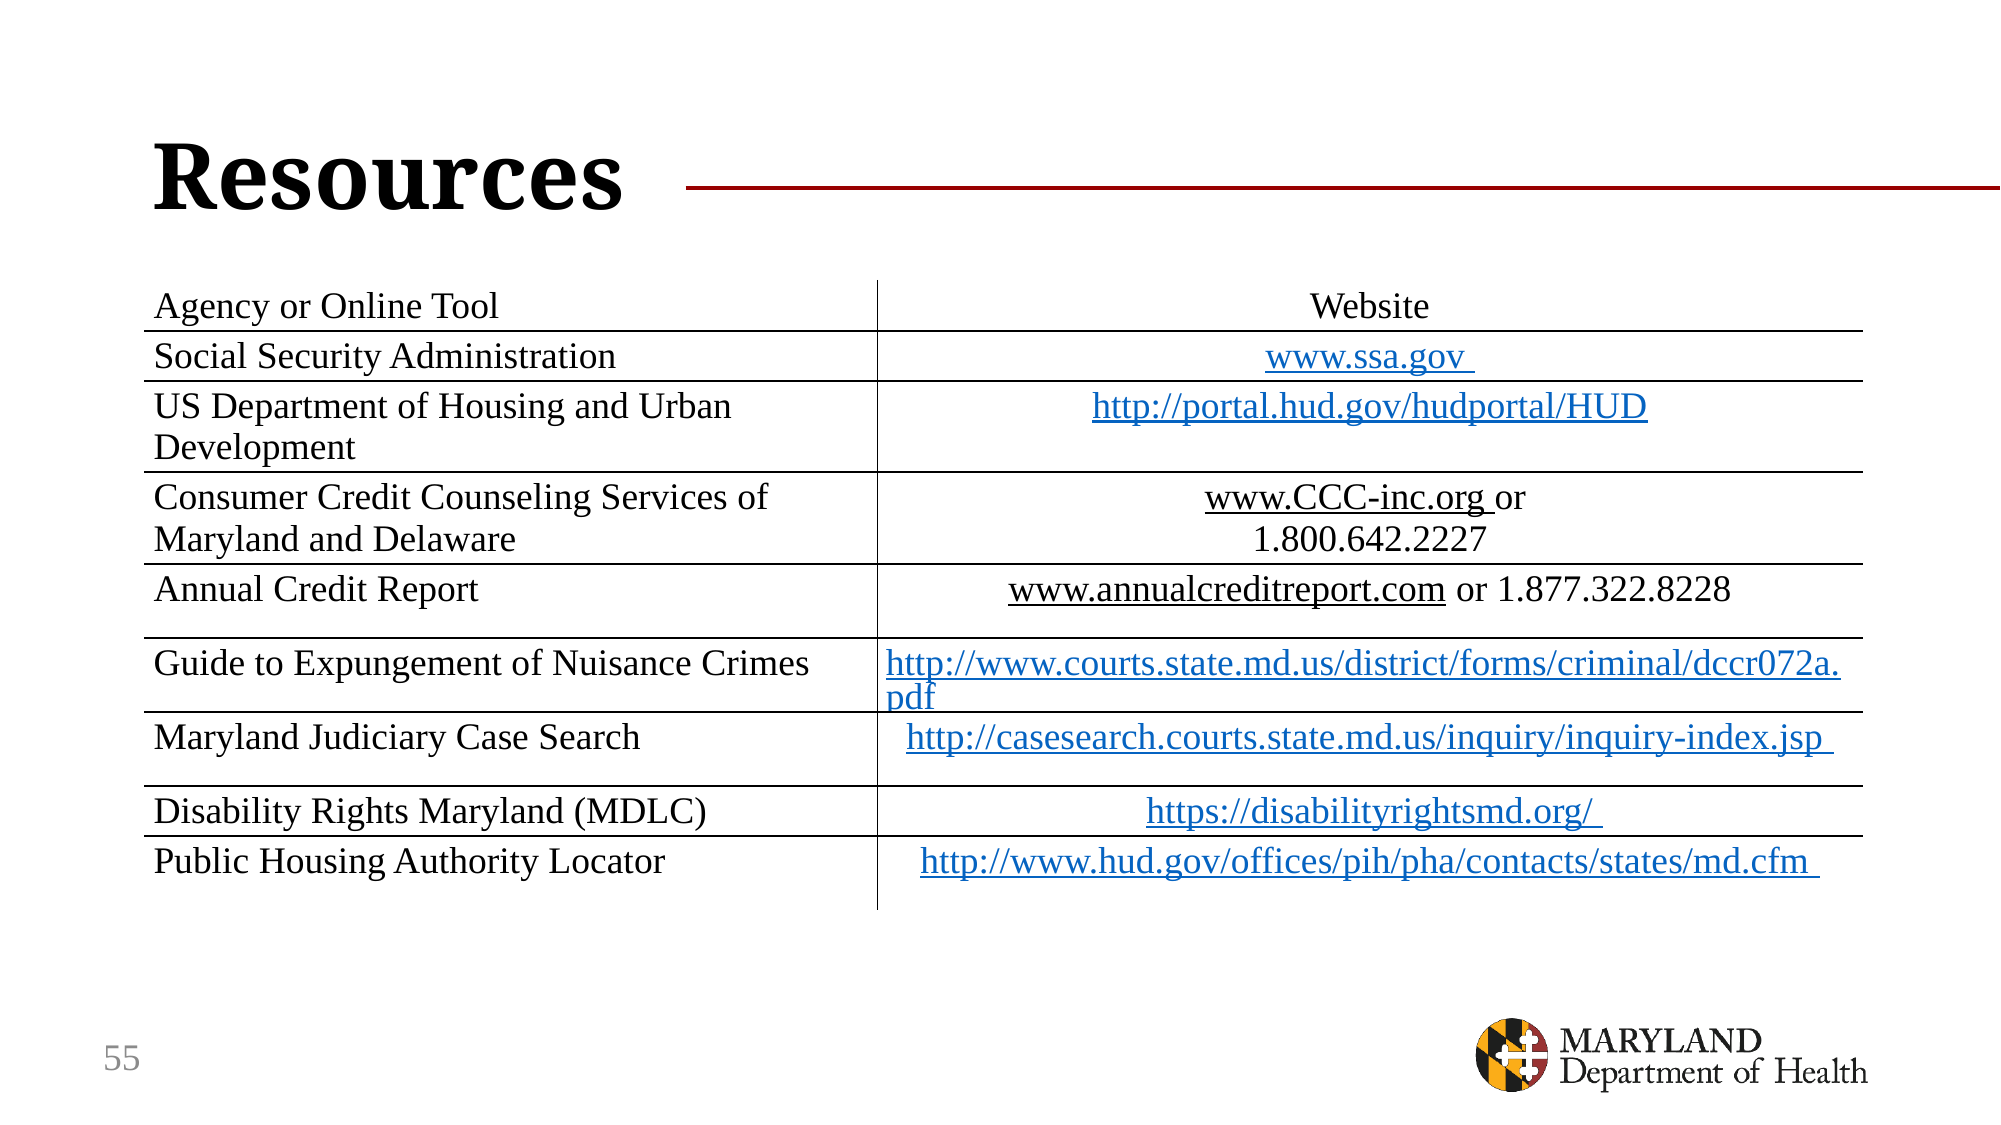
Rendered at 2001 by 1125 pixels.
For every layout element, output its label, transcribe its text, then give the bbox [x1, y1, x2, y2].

table_cell Consumer Credit Counseling Services of Maryland and Delaware [146, 473, 877, 563]
table_cell Social Security Administration [146, 332, 877, 380]
table_header Agency or Online Tool [146, 282, 877, 330]
title Resources [137, 97, 1863, 262]
table_cell http://portal.hud.gov/hudportal/HUD [878, 382, 1862, 471]
table_cell US Department of Housing and Urban Development [146, 382, 877, 471]
table_cell http://www.hud.gov/offices/pih/pha/contacts/states/md.cfm [878, 837, 1862, 910]
table_cell www.CCC-inc.org or 1.800.642.2227 [878, 473, 1862, 563]
table_cell Guide to Expungement of Nuisance Crimes [146, 639, 877, 711]
table_header Website [878, 282, 1862, 330]
table_cell www.annualcreditreport.com or 1.877.322.8228 [878, 565, 1862, 637]
table_cell Maryland Judiciary Case Search [146, 713, 877, 785]
table_cell www.ssa.gov [878, 332, 1862, 380]
picture [1470, 1011, 1868, 1093]
table_cell Public Housing Authority Locator [146, 837, 877, 910]
table_cell http://casesearch.courts.state.md.us/inquiry/inquiry-index.jsp [878, 713, 1862, 785]
slide_number 55 [88, 1025, 178, 1086]
table_cell Annual Credit Report [146, 565, 877, 637]
table_cell Disability Rights Maryland (MDLC) [146, 787, 877, 835]
table_cell http://www.courts.state.md.us/district/forms/criminal/dccr072a.pdf [878, 639, 1862, 711]
table_cell https://disabilityrightsmd.org/ [878, 787, 1862, 835]
